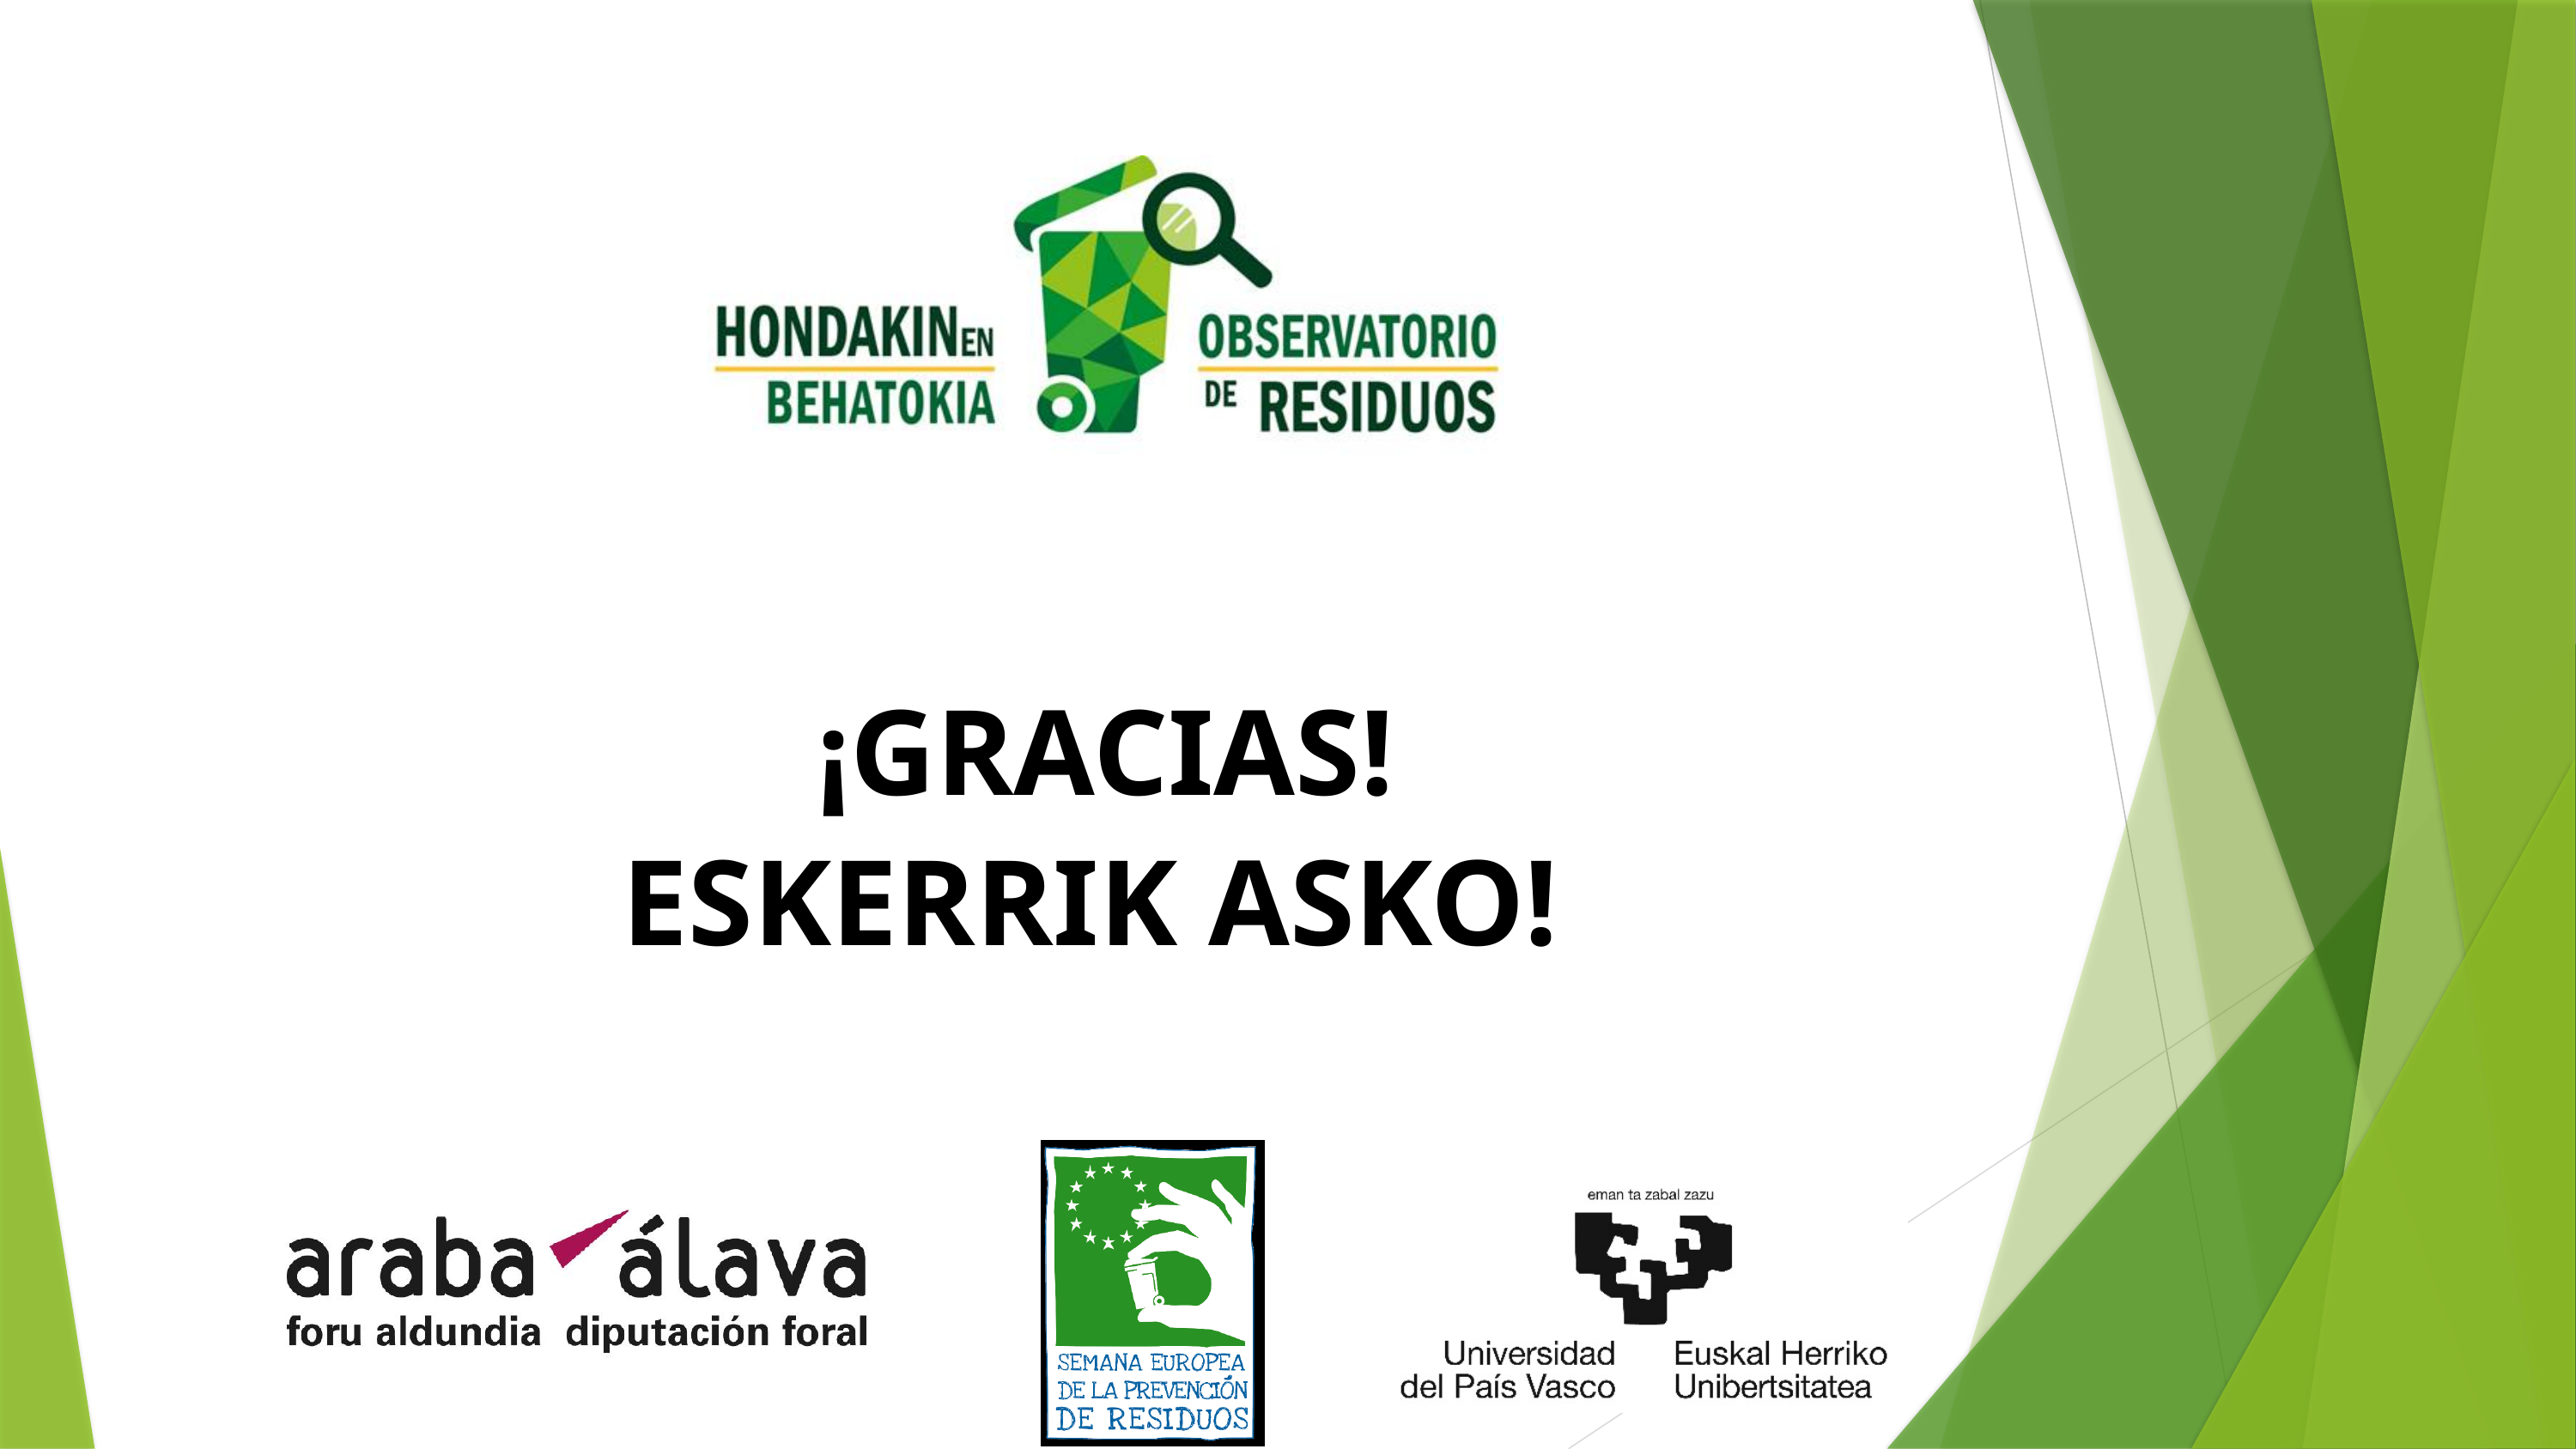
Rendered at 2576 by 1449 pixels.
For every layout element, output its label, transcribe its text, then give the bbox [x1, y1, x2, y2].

picture [707, 155, 1505, 457]
picture [215, 1173, 938, 1390]
picture [1040, 1139, 1266, 1446]
picture [1383, 1173, 1908, 1414]
text_box ¡GRACIAS! ESKERRIK ASKO! [456, 668, 1756, 1045]
